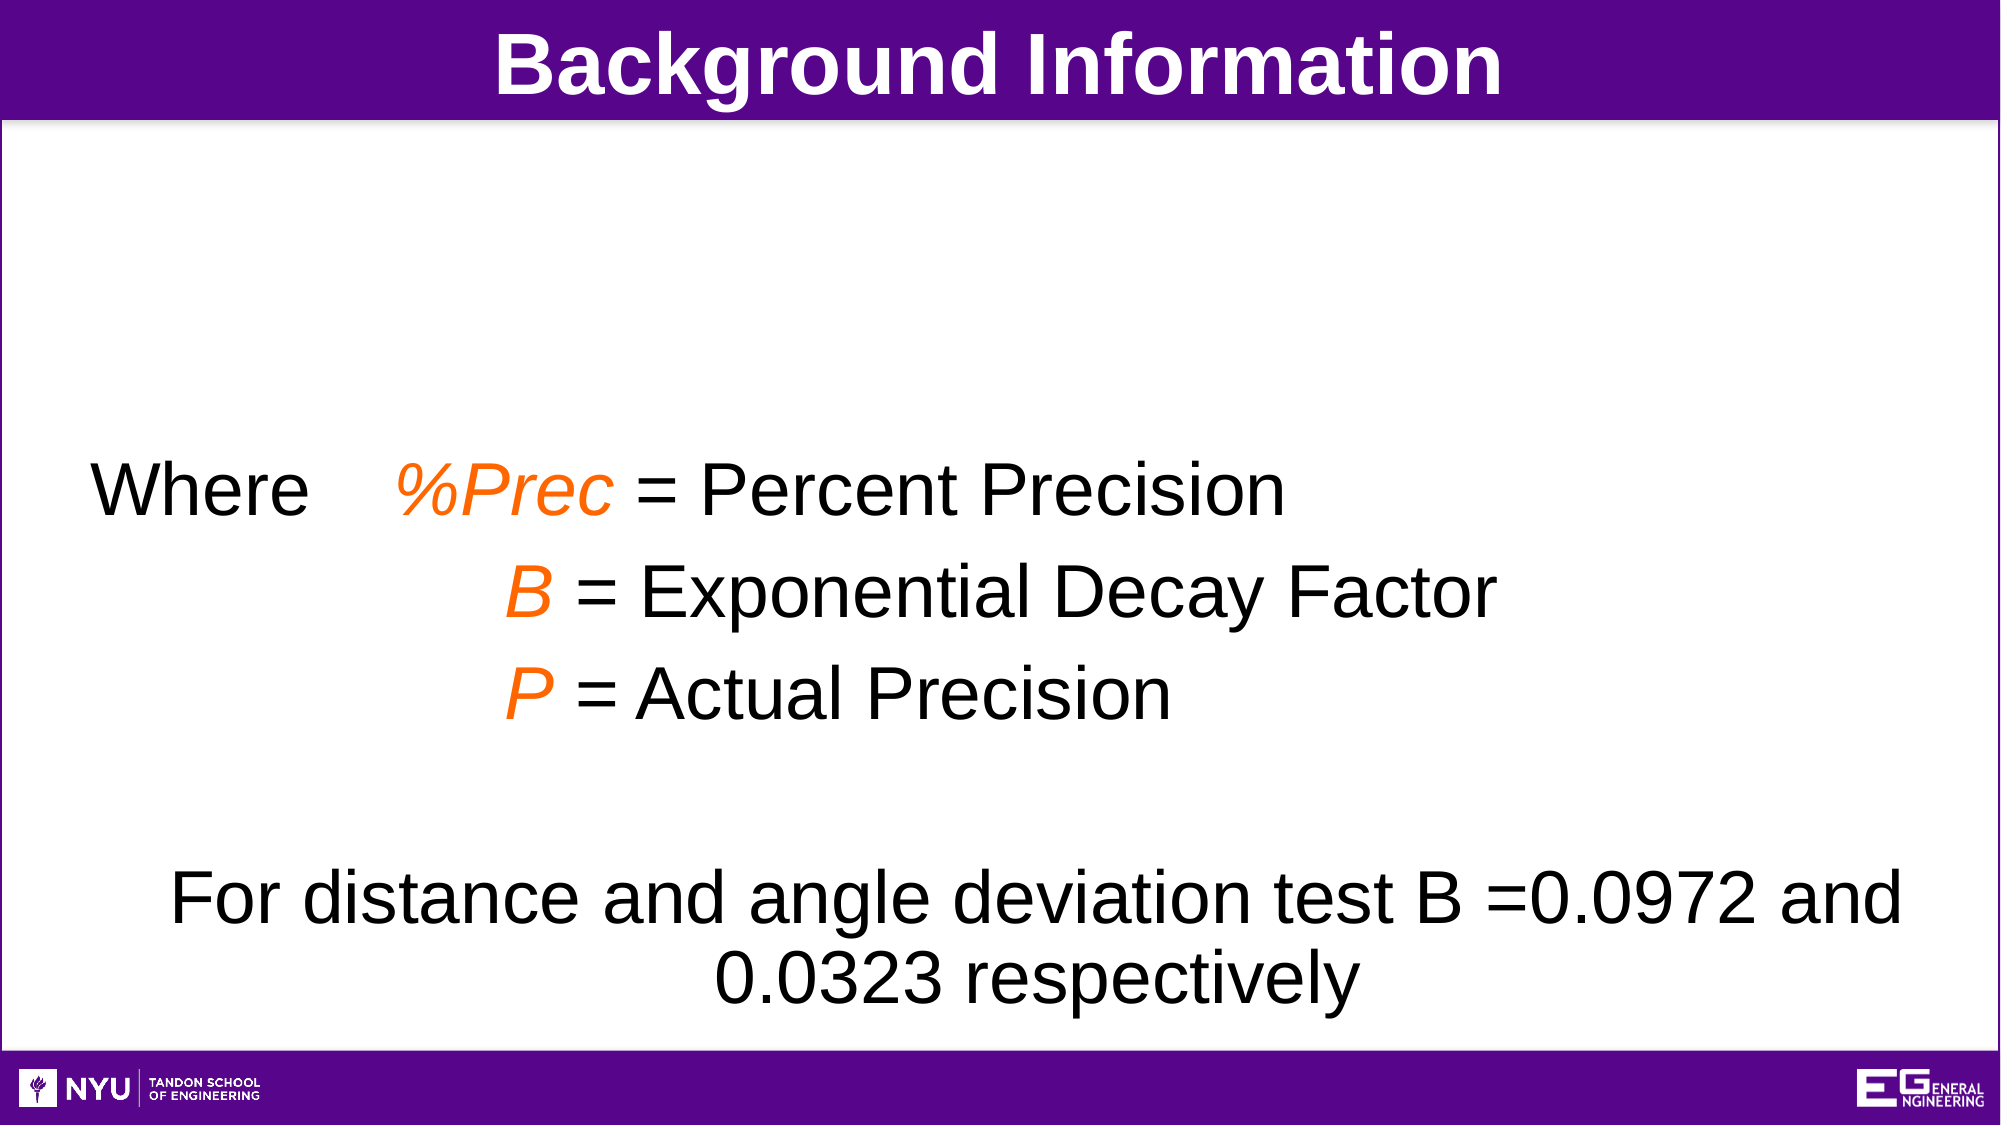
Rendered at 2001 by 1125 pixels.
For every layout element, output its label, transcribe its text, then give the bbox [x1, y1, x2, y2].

list Background Information [0, 0, 2000, 120]
picture [1856, 1069, 1984, 1107]
picture [19, 1069, 260, 1107]
